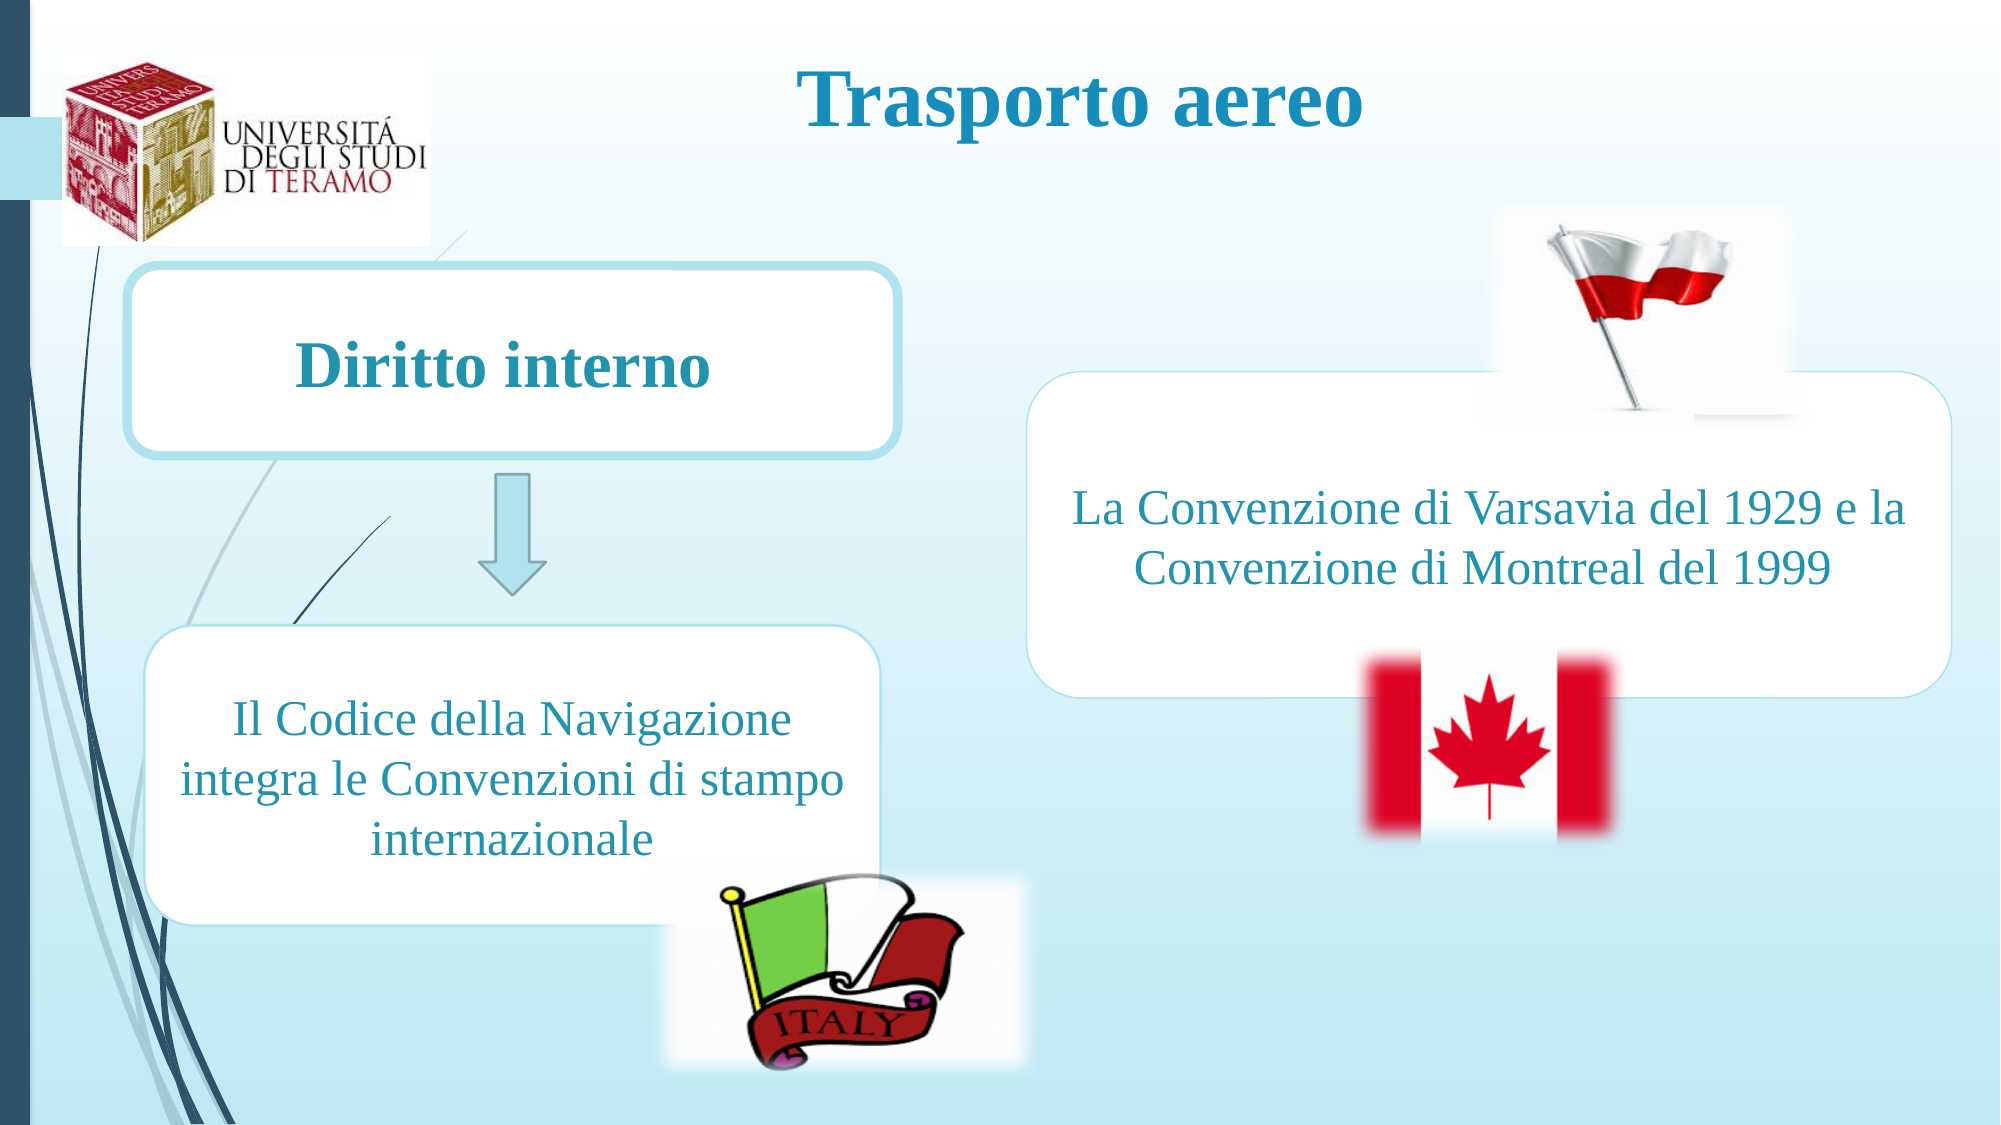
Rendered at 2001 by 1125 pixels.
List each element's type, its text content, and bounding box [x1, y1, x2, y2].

text_box Diritto interno [125, 264, 900, 458]
title Trasporto aereo [350, 35, 1812, 166]
text_box [477, 472, 548, 597]
text_box Il Codice della Navigazione integra le Convenzioni di stampo internazionale [142, 623, 882, 928]
picture [646, 860, 1044, 1085]
picture [1350, 643, 1628, 850]
picture [61, 55, 431, 246]
picture [1474, 188, 1810, 432]
text_box La Convenzione di Varsavia del 1929 e la Convenzione di Montreal del 1999 [1025, 370, 1953, 700]
